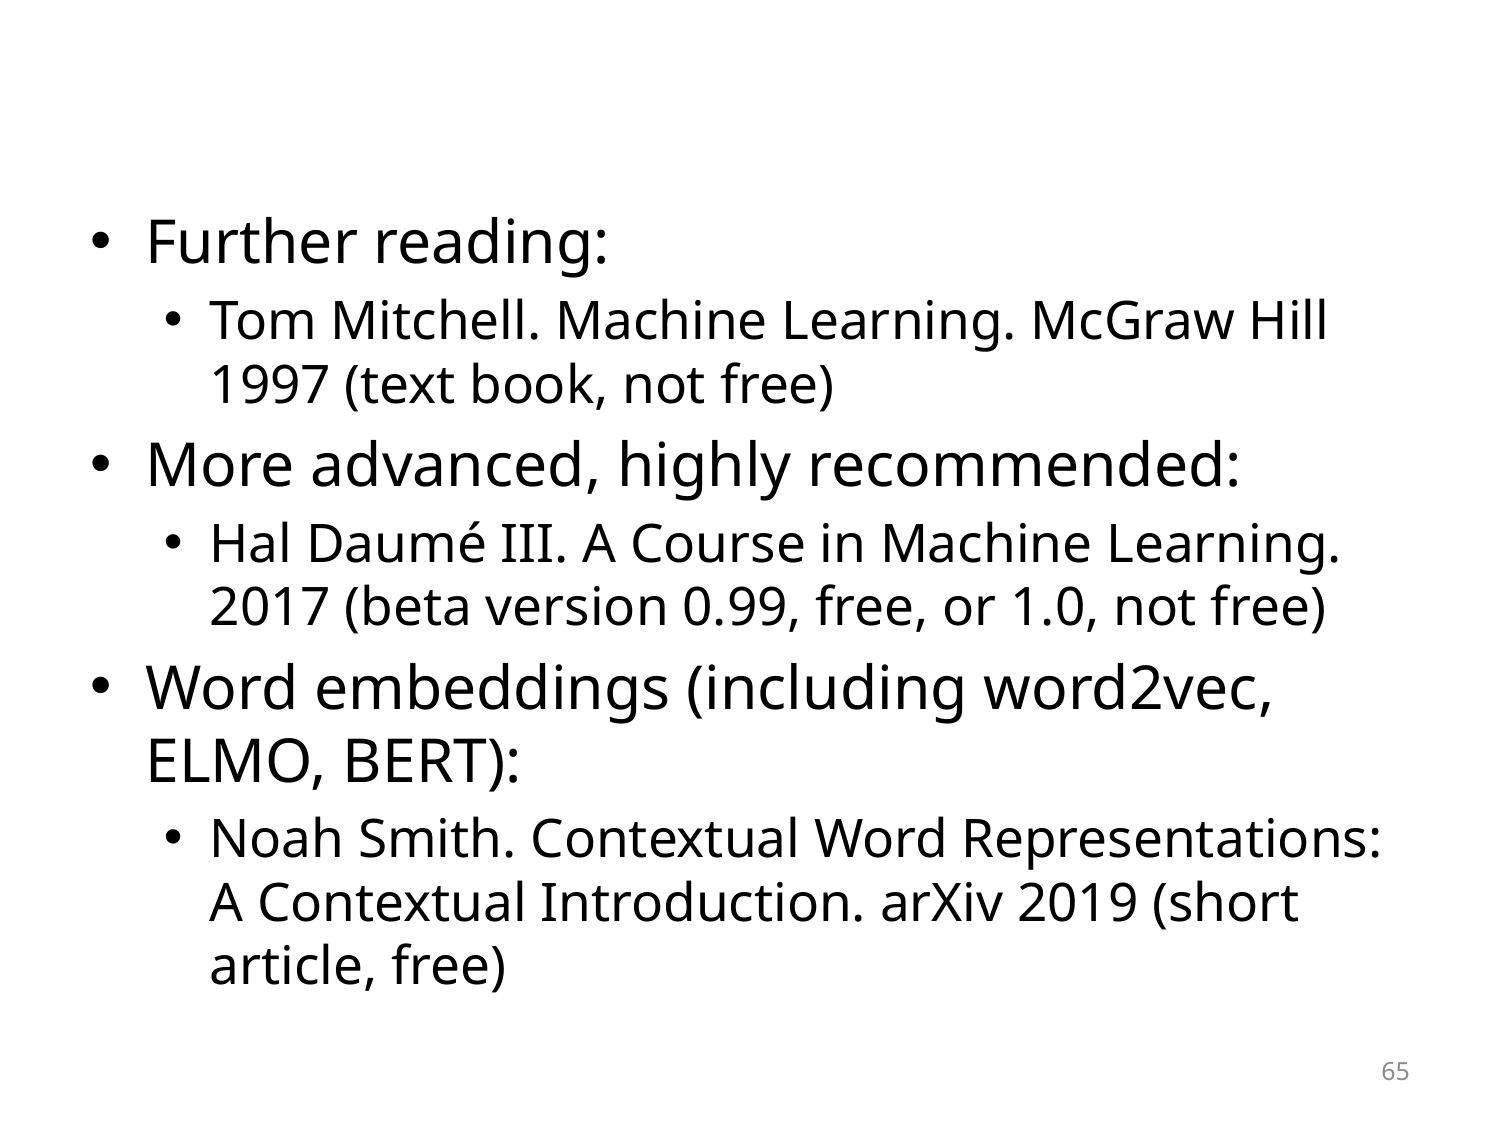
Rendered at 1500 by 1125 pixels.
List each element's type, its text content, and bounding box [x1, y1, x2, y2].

slide_number 65 [1074, 1042, 1425, 1103]
list Further reading: Tom Mitchell. Machine Learning. McGraw Hill 1997 (text book, not free) More advanced, highly recommended: Hal Daumé III. A Course in Machine Learning. 2017 (beta version 0.99, free, or 1.0, not free) Word embeddings (including word2vec, ELMO, BERT): Noah Smith. Contextual Word Representations: A Contextual Introduction. arXiv 2019 (short article, free) [75, 195, 1425, 1011]
